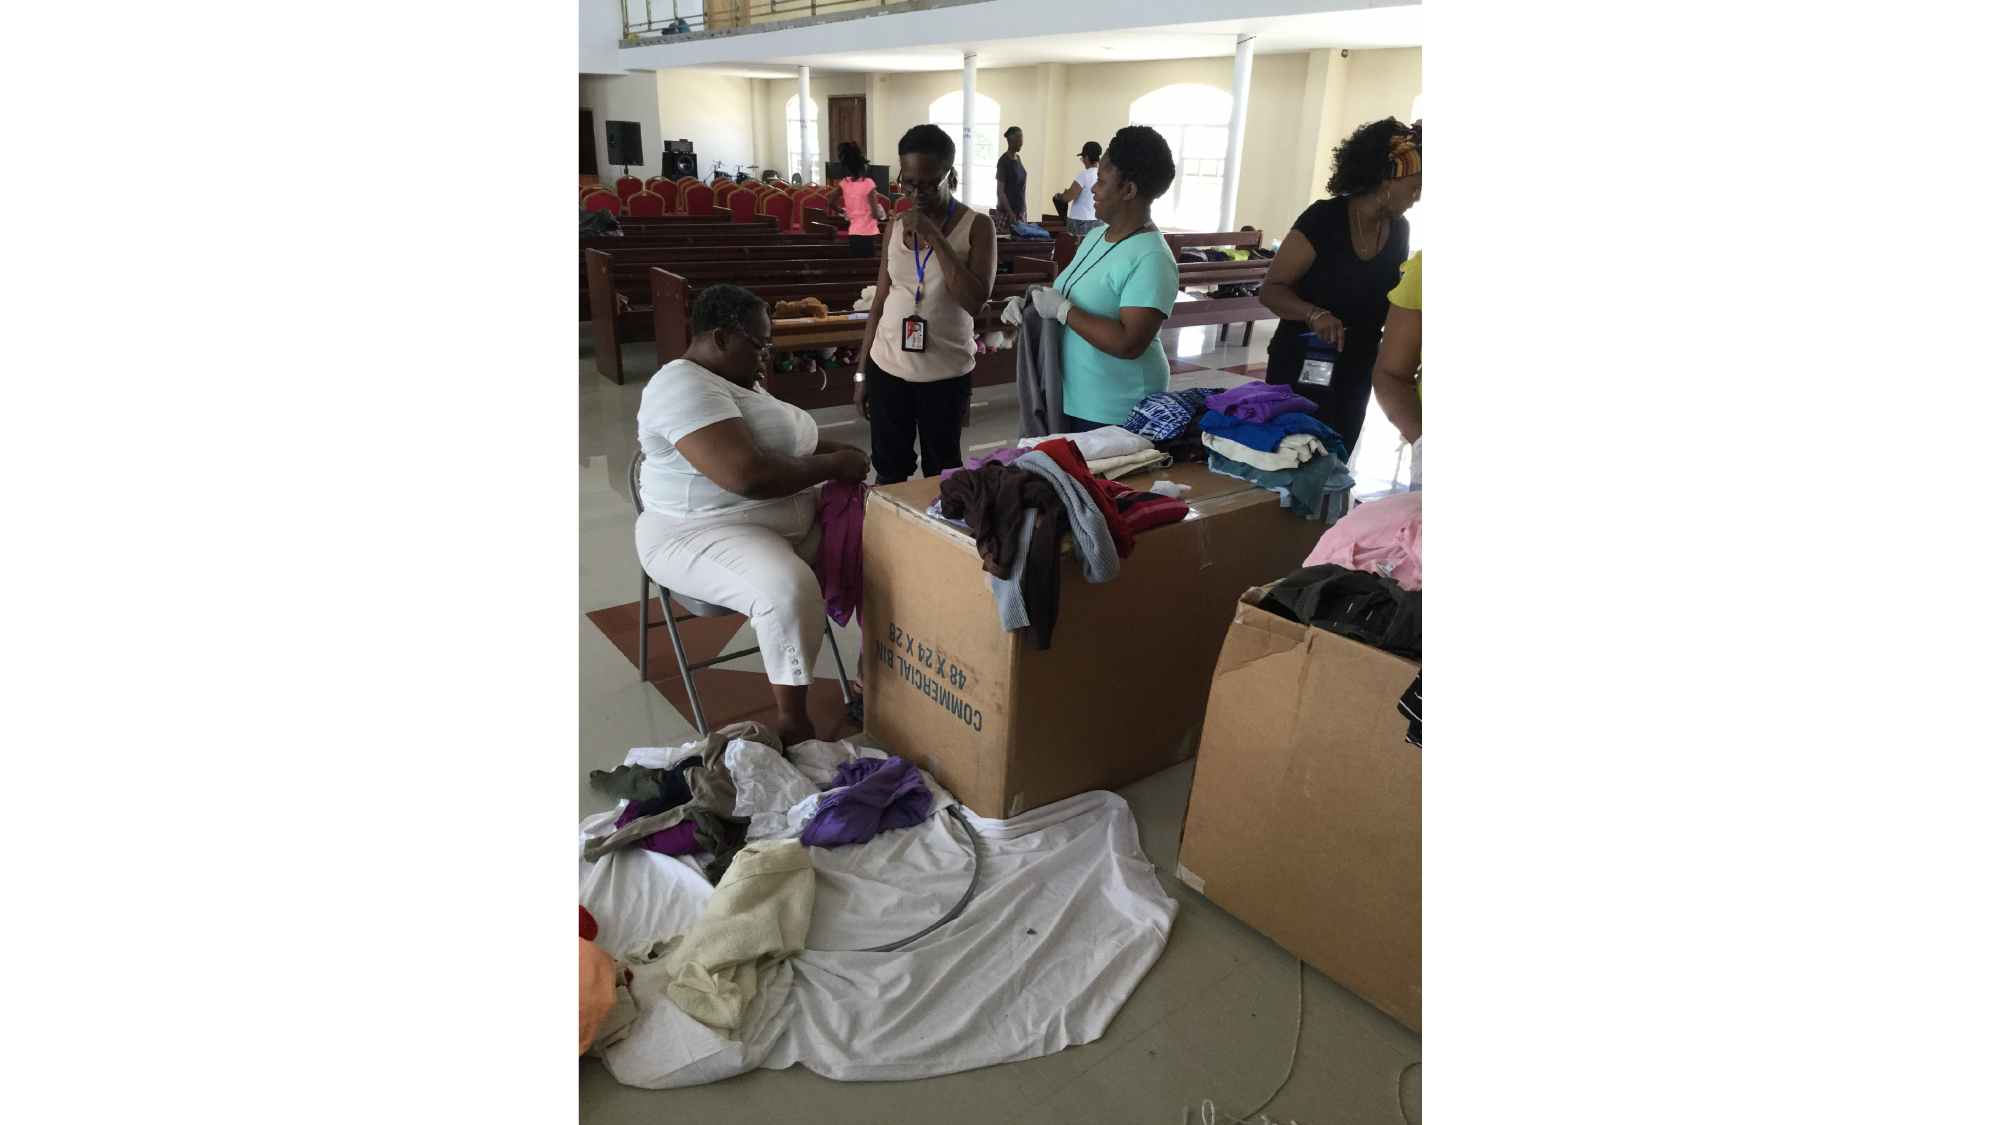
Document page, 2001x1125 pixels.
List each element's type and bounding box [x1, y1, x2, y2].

picture [437, 1, 1563, 1124]
